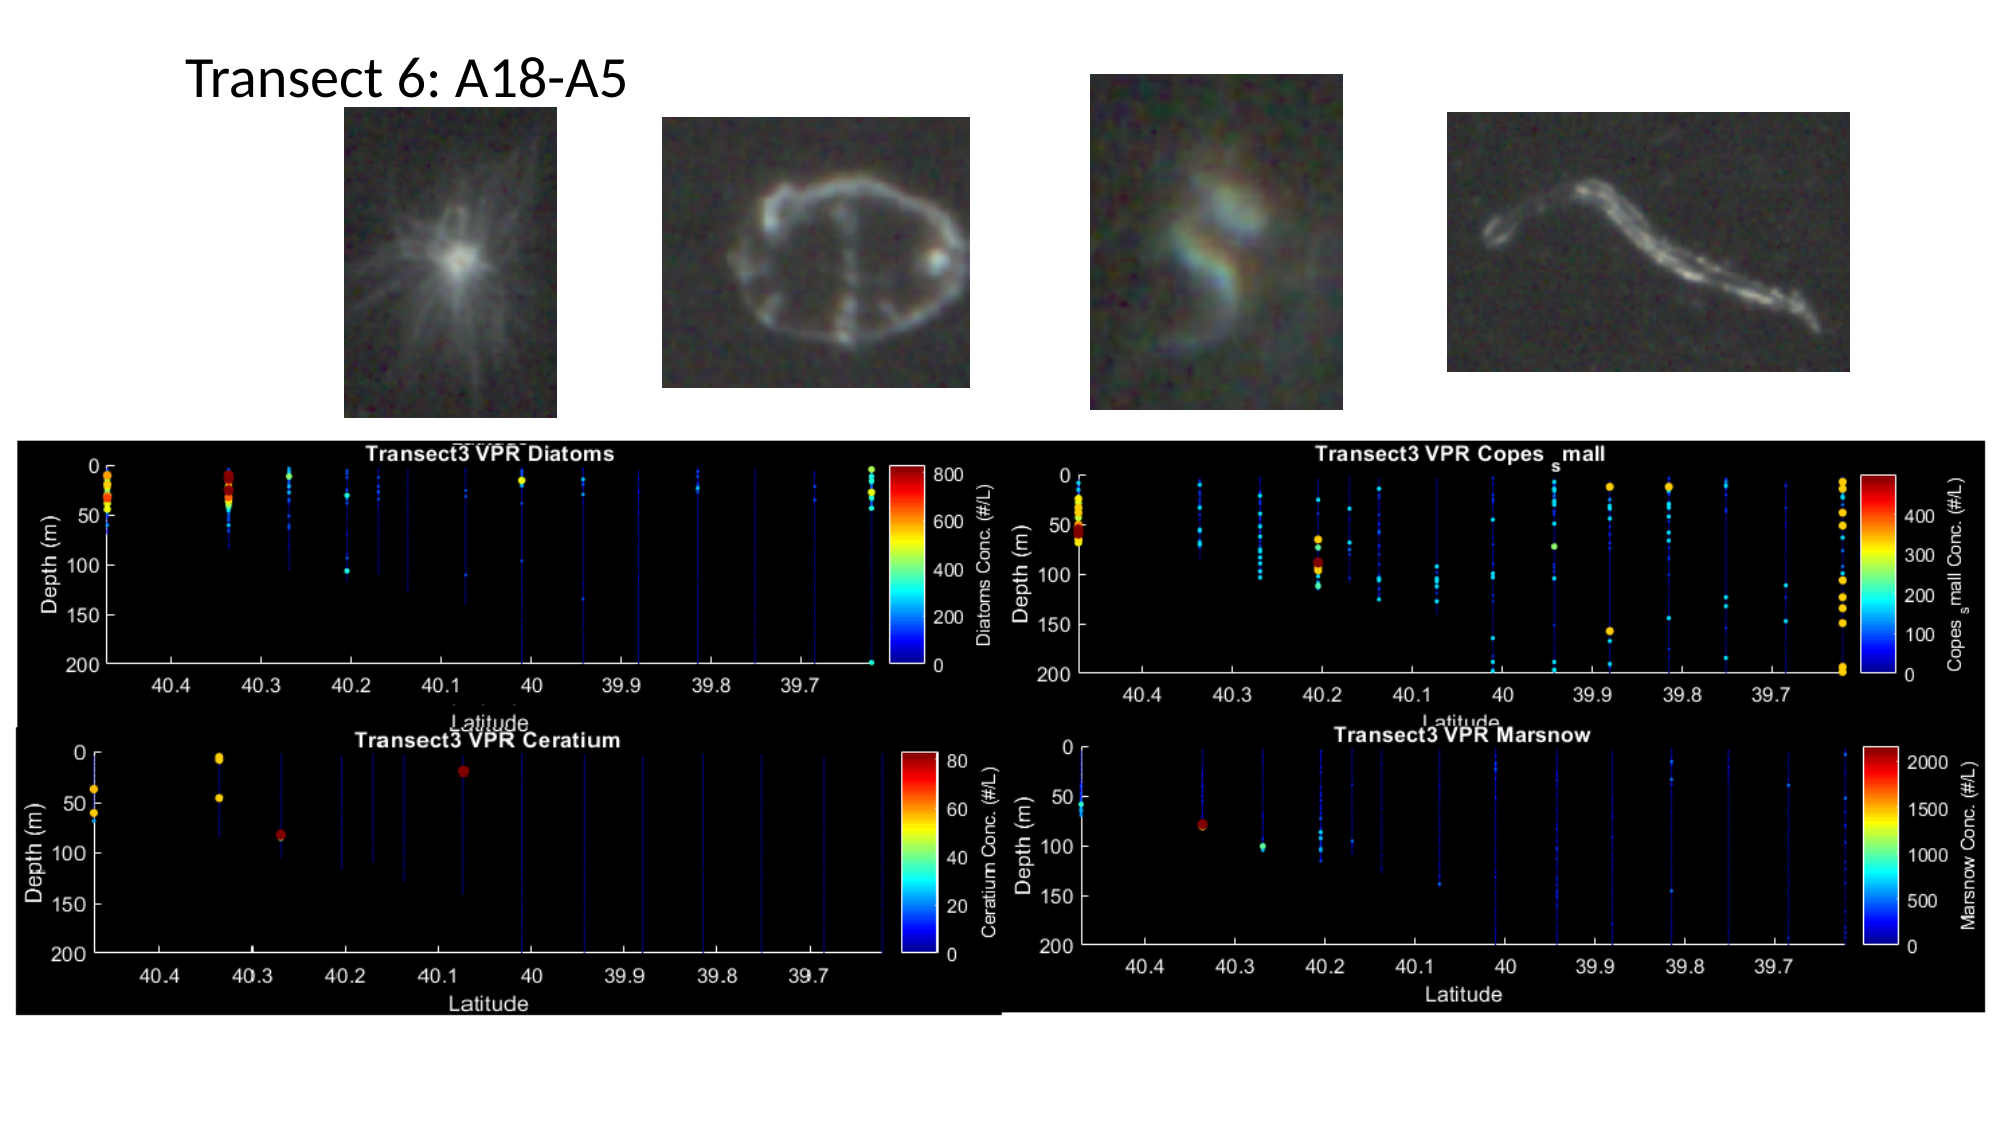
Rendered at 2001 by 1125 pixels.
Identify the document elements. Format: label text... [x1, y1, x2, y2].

picture [0, 438, 2000, 1030]
text_box Transect 6: A18-A5 [170, 32, 1850, 117]
picture [1090, 74, 1343, 410]
picture [1447, 112, 1850, 372]
picture [344, 107, 557, 418]
picture [662, 117, 970, 388]
